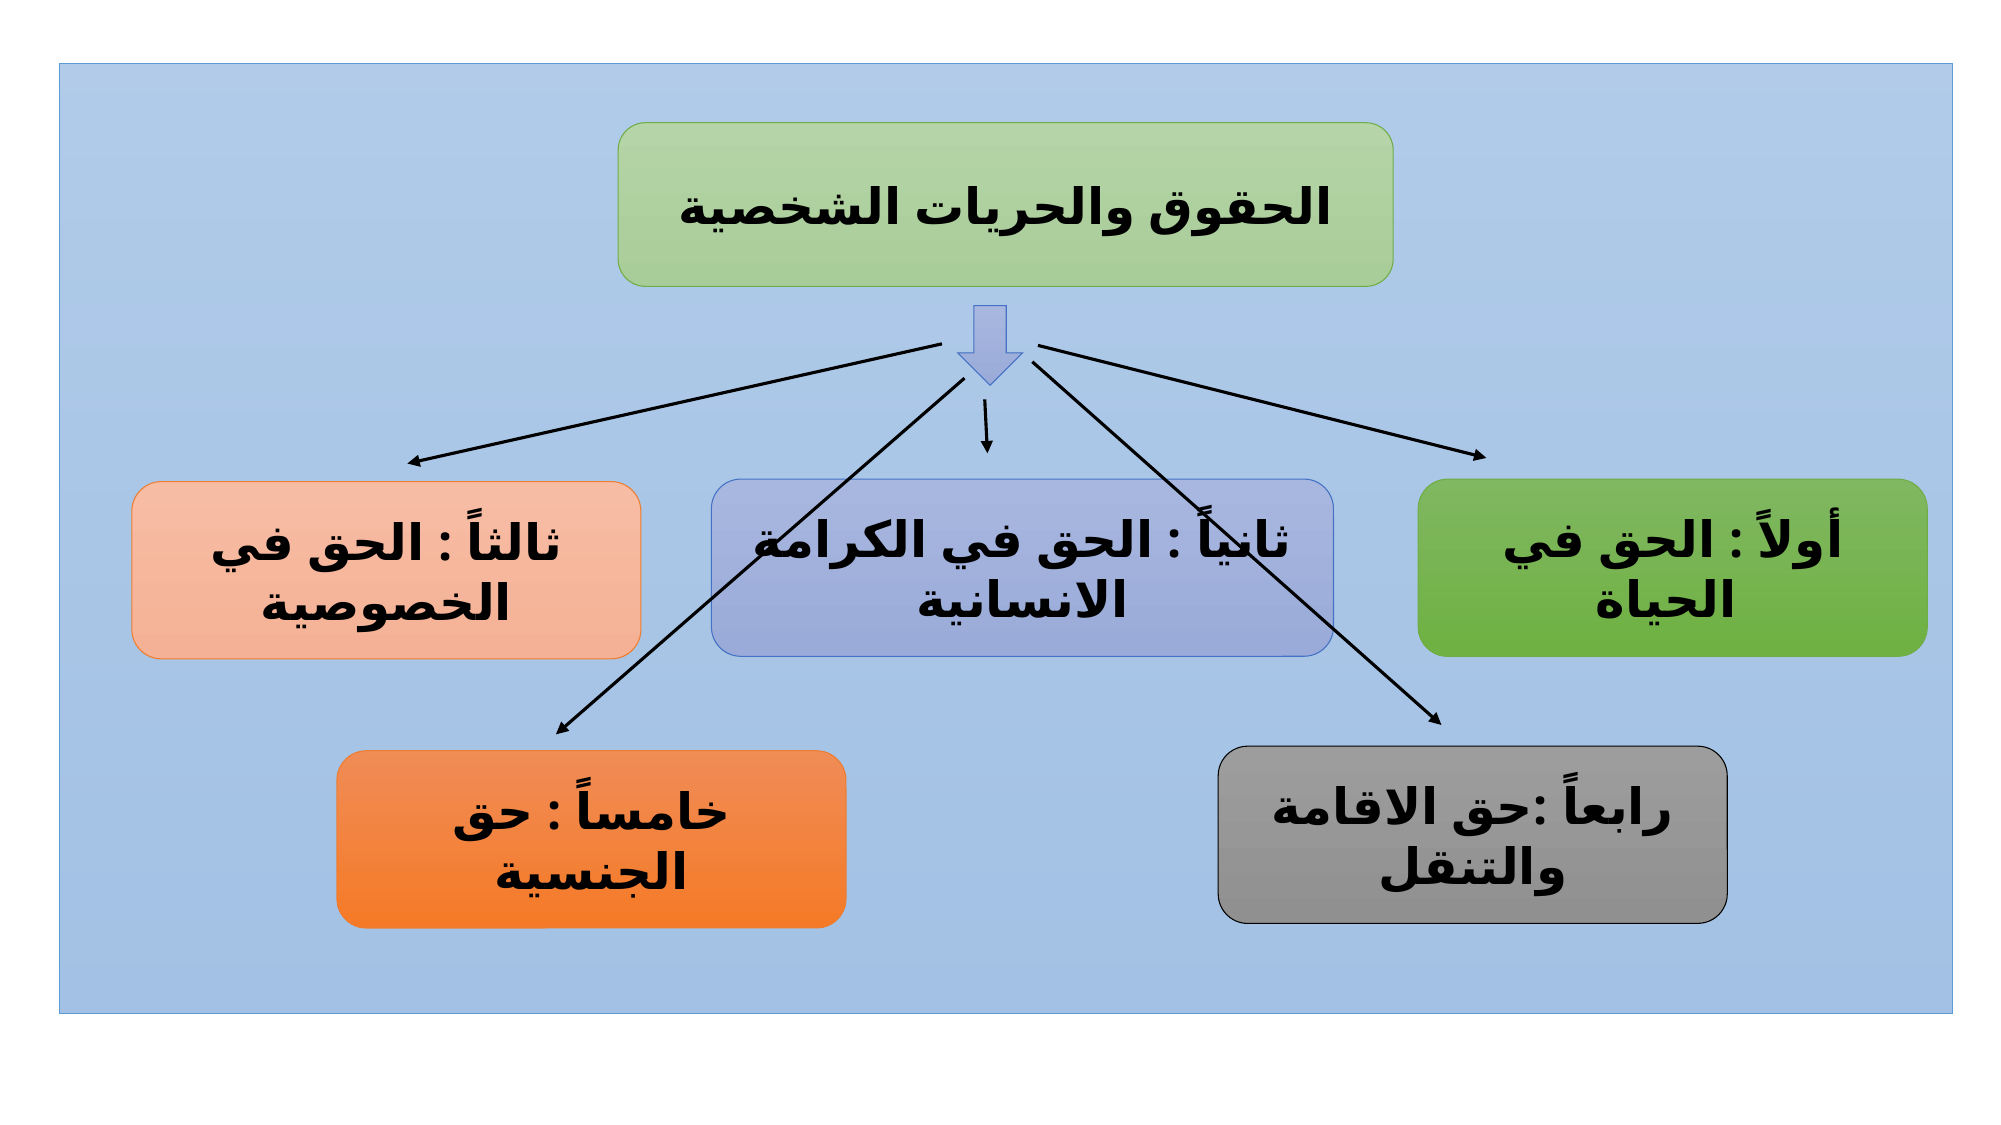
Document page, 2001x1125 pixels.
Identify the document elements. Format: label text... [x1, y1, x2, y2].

text_box خامساً : حق الجنسية [336, 750, 847, 929]
text_box ثالثاً : الحق في الخصوصية [131, 481, 555, 660]
text_box رابعاً :حق الاقامة والتنقل [1217, 745, 1728, 924]
text_box ثانياً : الحق في الكرامة الانسانية [965, 478, 1032, 657]
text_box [407, 343, 942, 464]
text_box [956, 305, 1024, 386]
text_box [1032, 361, 1442, 725]
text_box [984, 399, 988, 454]
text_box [1038, 345, 1487, 458]
text_box الحقوق والحريات الشخصية [617, 122, 1394, 287]
list [59, 63, 1953, 1014]
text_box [555, 378, 965, 735]
text_box أولاً : الحق في الحياة [1442, 478, 1928, 657]
